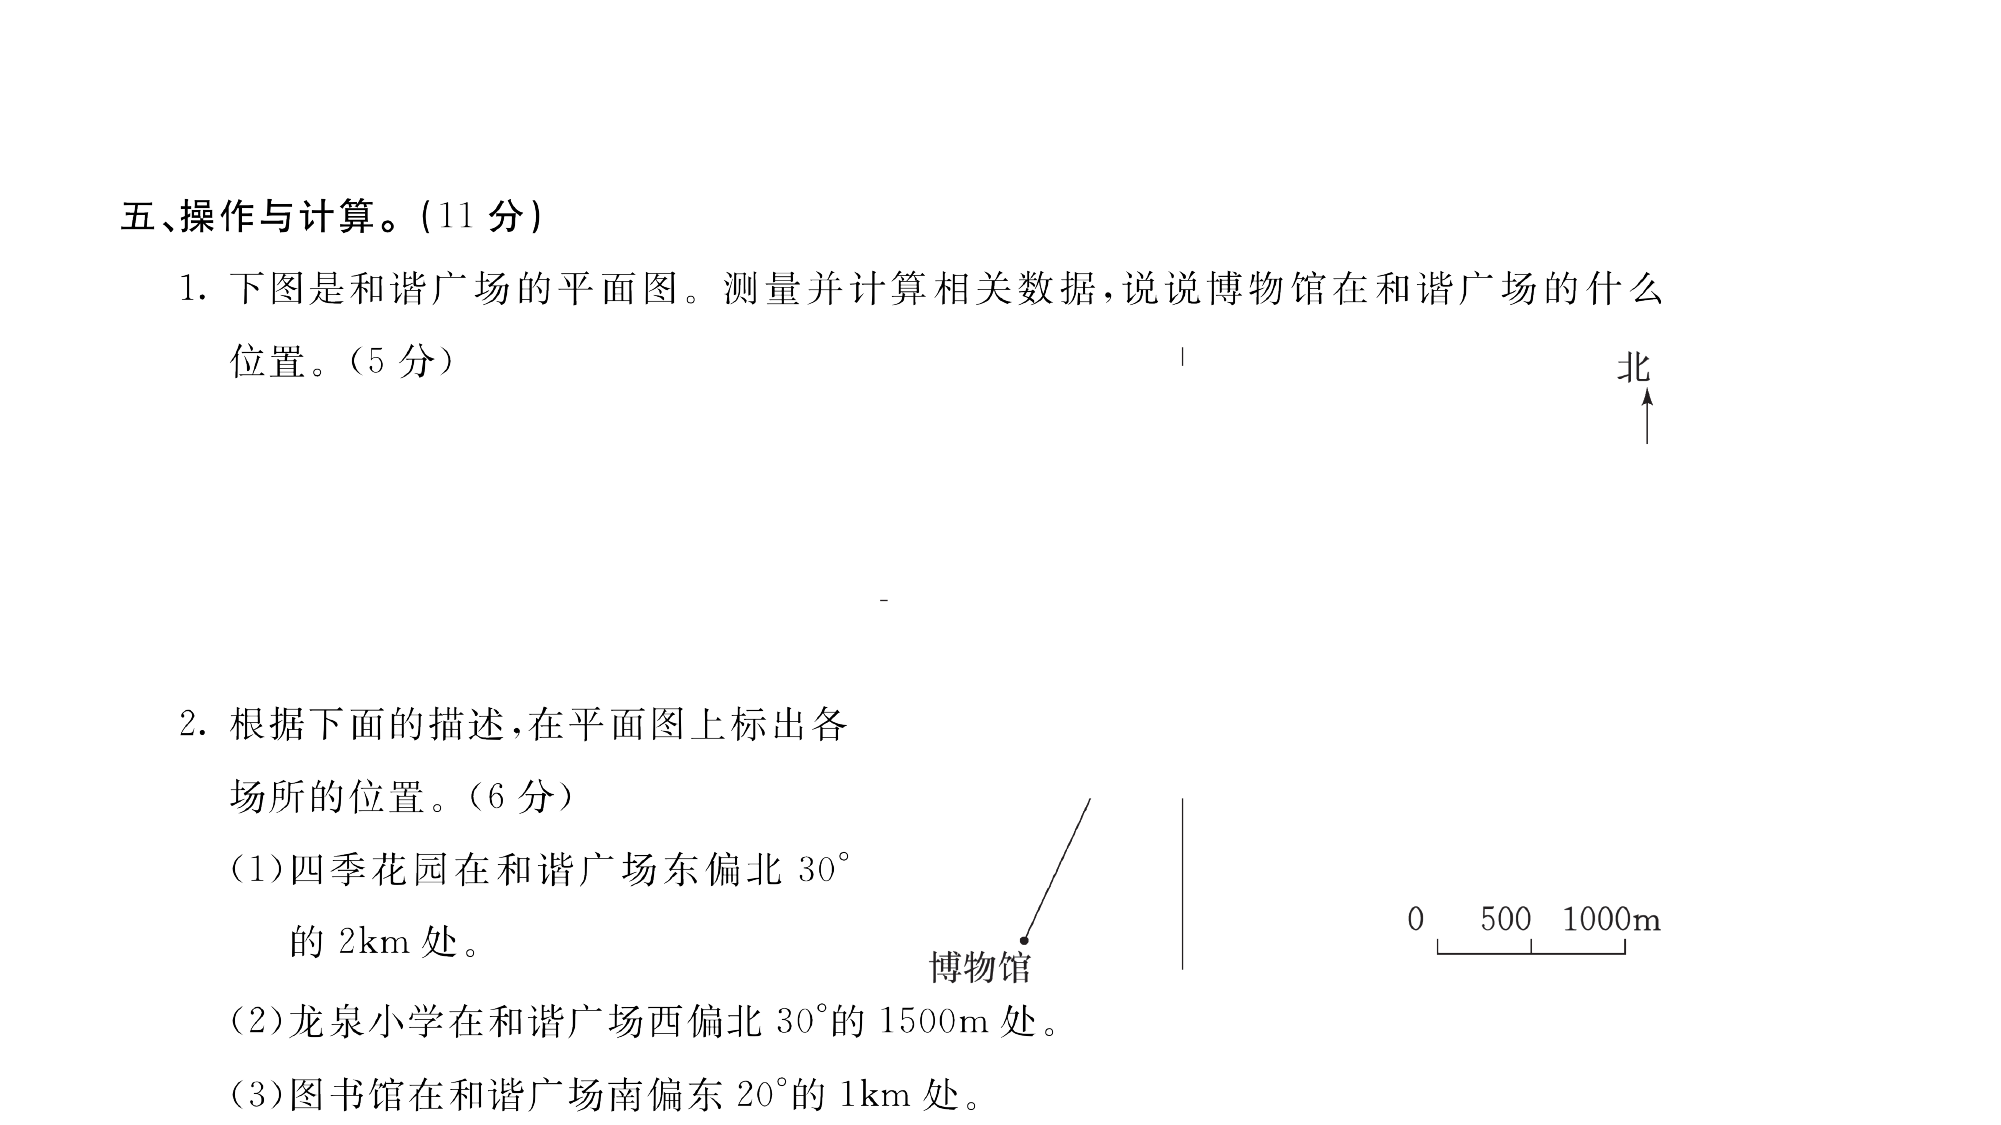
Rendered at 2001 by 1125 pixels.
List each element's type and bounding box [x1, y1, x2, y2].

picture [118, 177, 1702, 1122]
